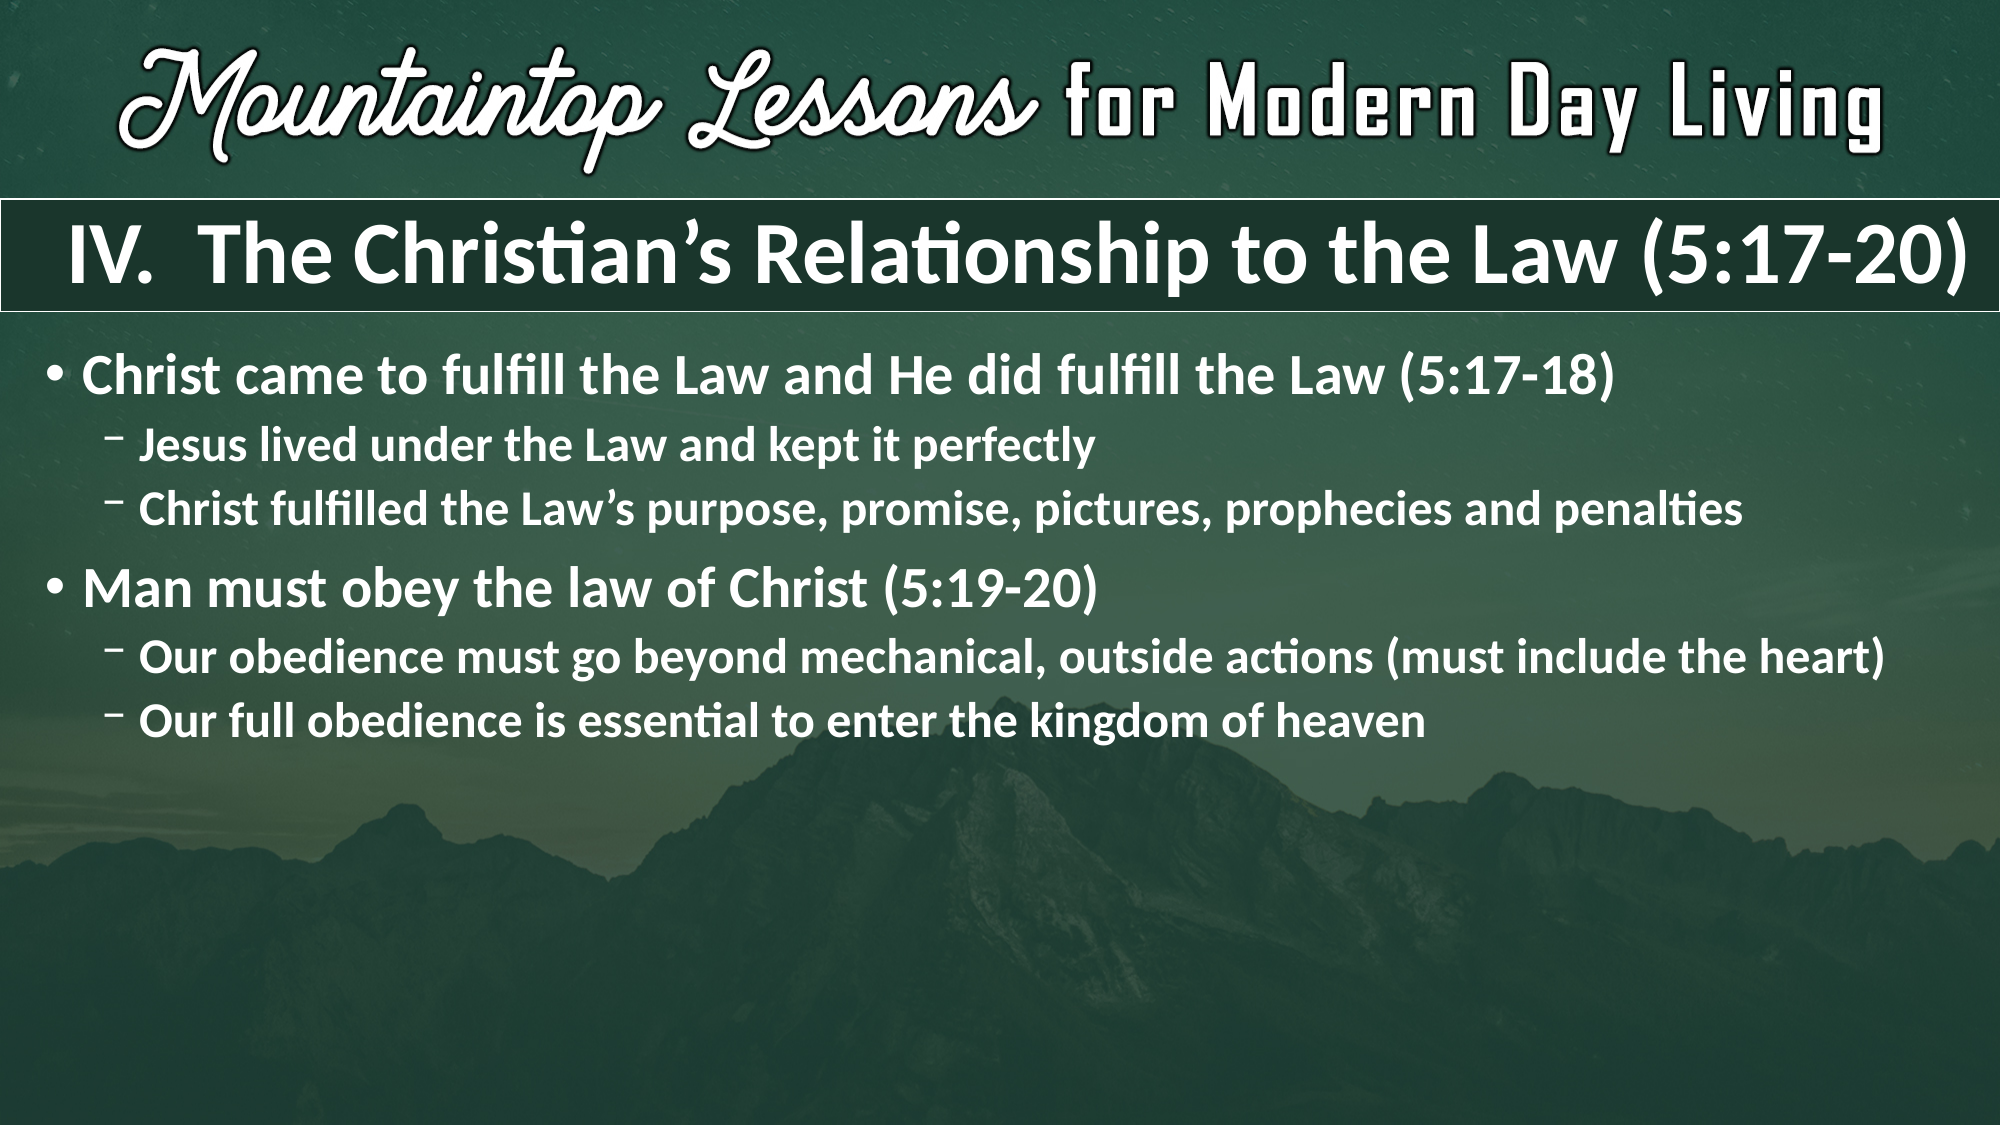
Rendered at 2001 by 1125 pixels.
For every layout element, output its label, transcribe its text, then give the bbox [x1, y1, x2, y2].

list Christ came to fulfill the Law and He did fulfill the Law (5:17-18) Jesus lived under the Law and kept it perfectly Christ fulfilled the Law’s purpose, promise, pictures, prophecies and penalties Man must obey the law of Christ (5:19-20) Our obedience must go beyond mechanical, outside actions (must include the heart) Our full obedience is essential to enter the kingdom of heaven [29, 337, 1976, 1125]
picture [0, 0, 2000, 198]
picture [0, 312, 2000, 1125]
title IV. The Christian’s Relationship to the Law (5:17-20) [0, 198, 2000, 312]
